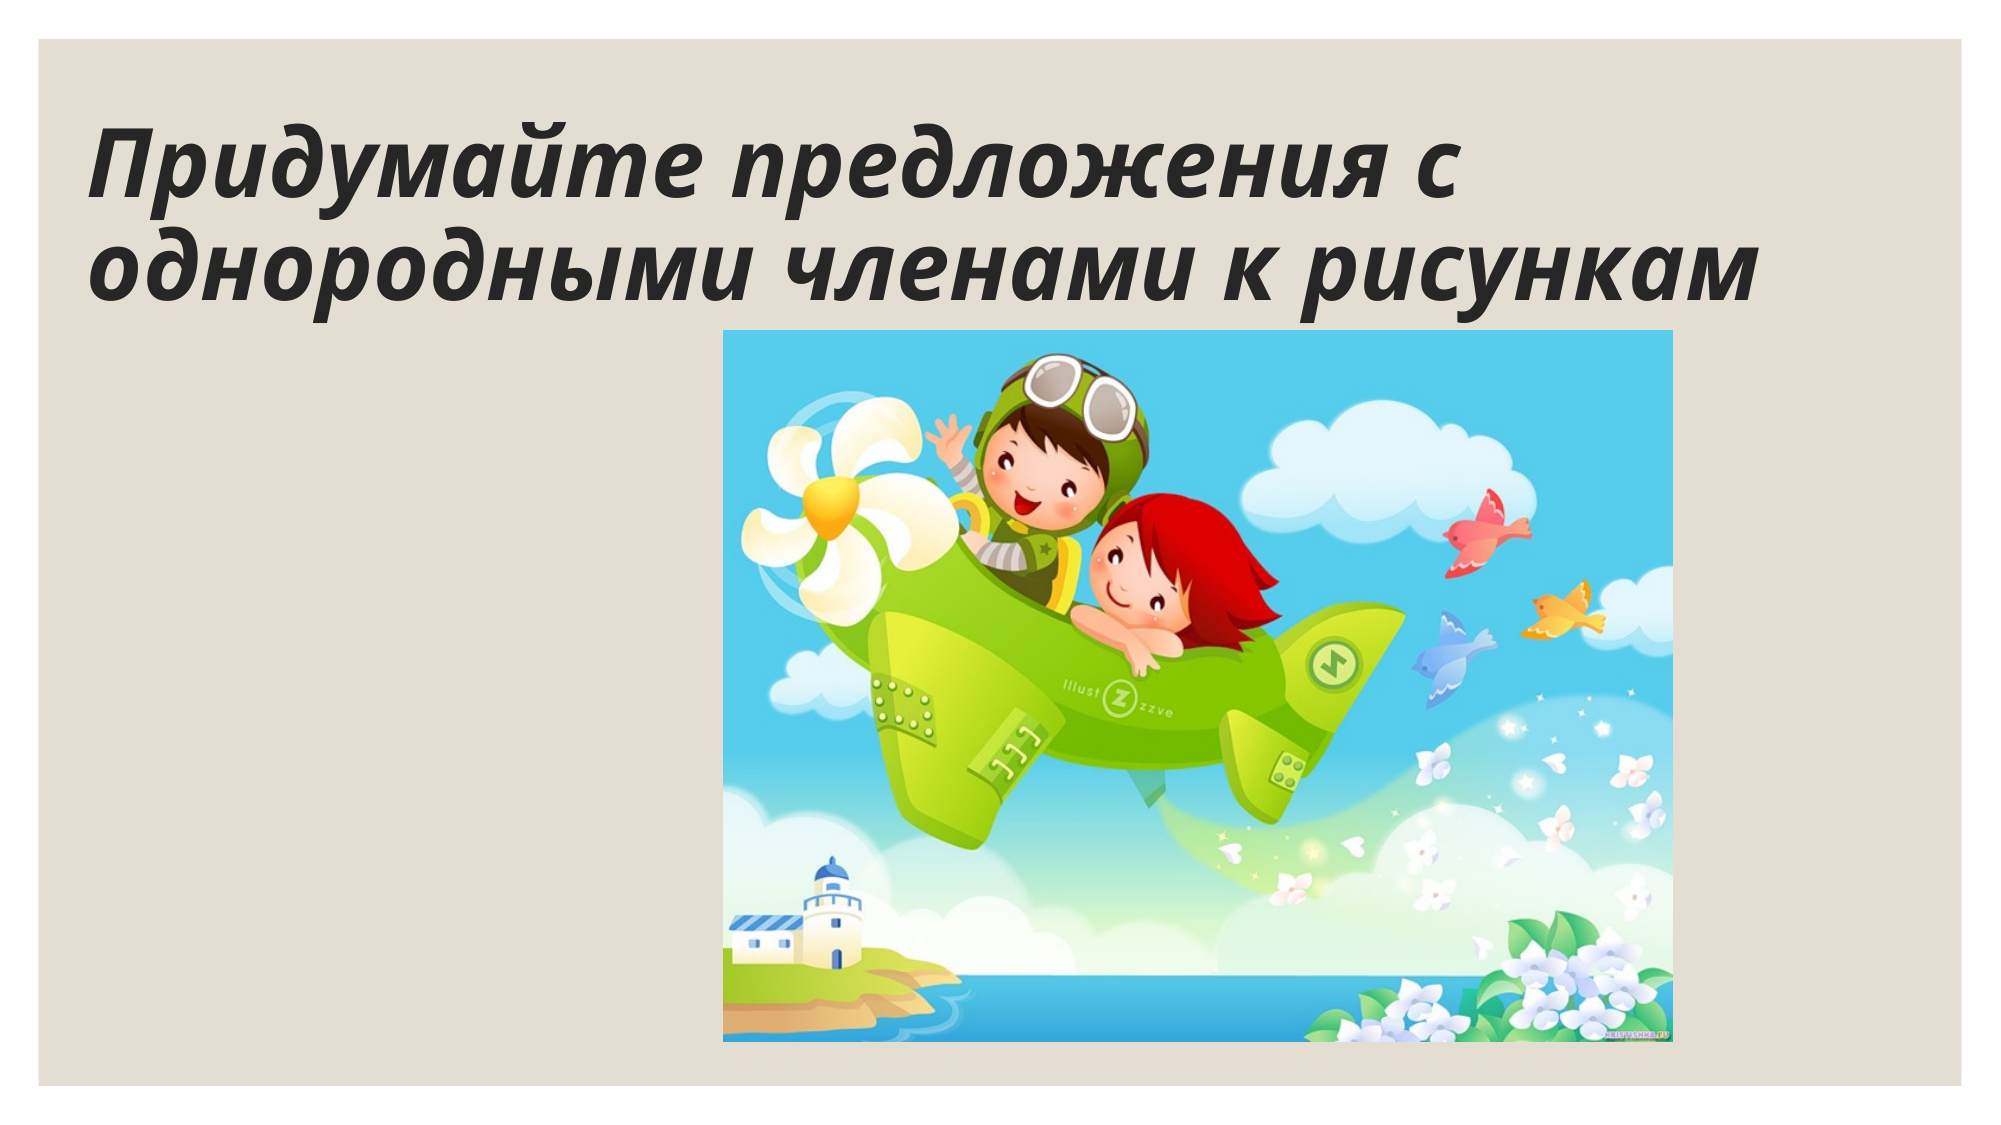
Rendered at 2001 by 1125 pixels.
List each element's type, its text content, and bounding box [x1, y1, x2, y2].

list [723, 330, 1673, 1042]
title Придумайте предложения с однородными членами к рисункам [71, 105, 1825, 331]
